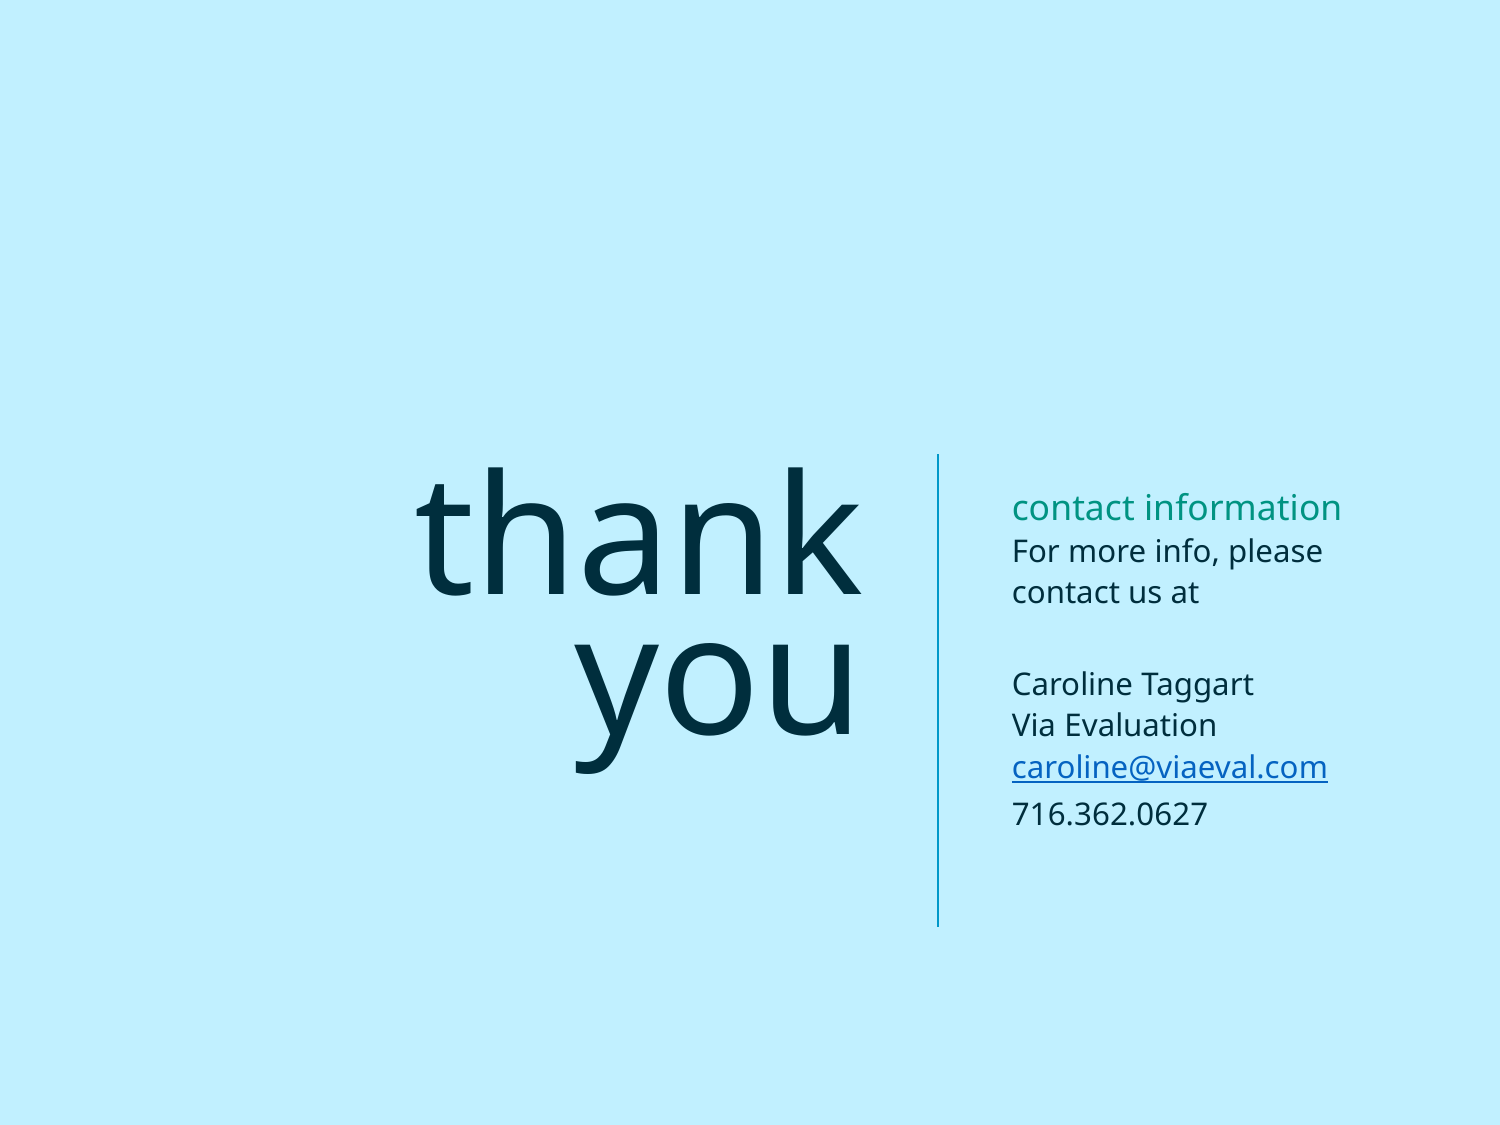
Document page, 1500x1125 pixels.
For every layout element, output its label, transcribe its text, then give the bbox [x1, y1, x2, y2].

list thank you [111, 482, 864, 966]
list contact information For more info, please contact us at Caroline Taggart Via Evaluation caroline@viaeval.com 716.362.0627 [1011, 476, 1390, 927]
